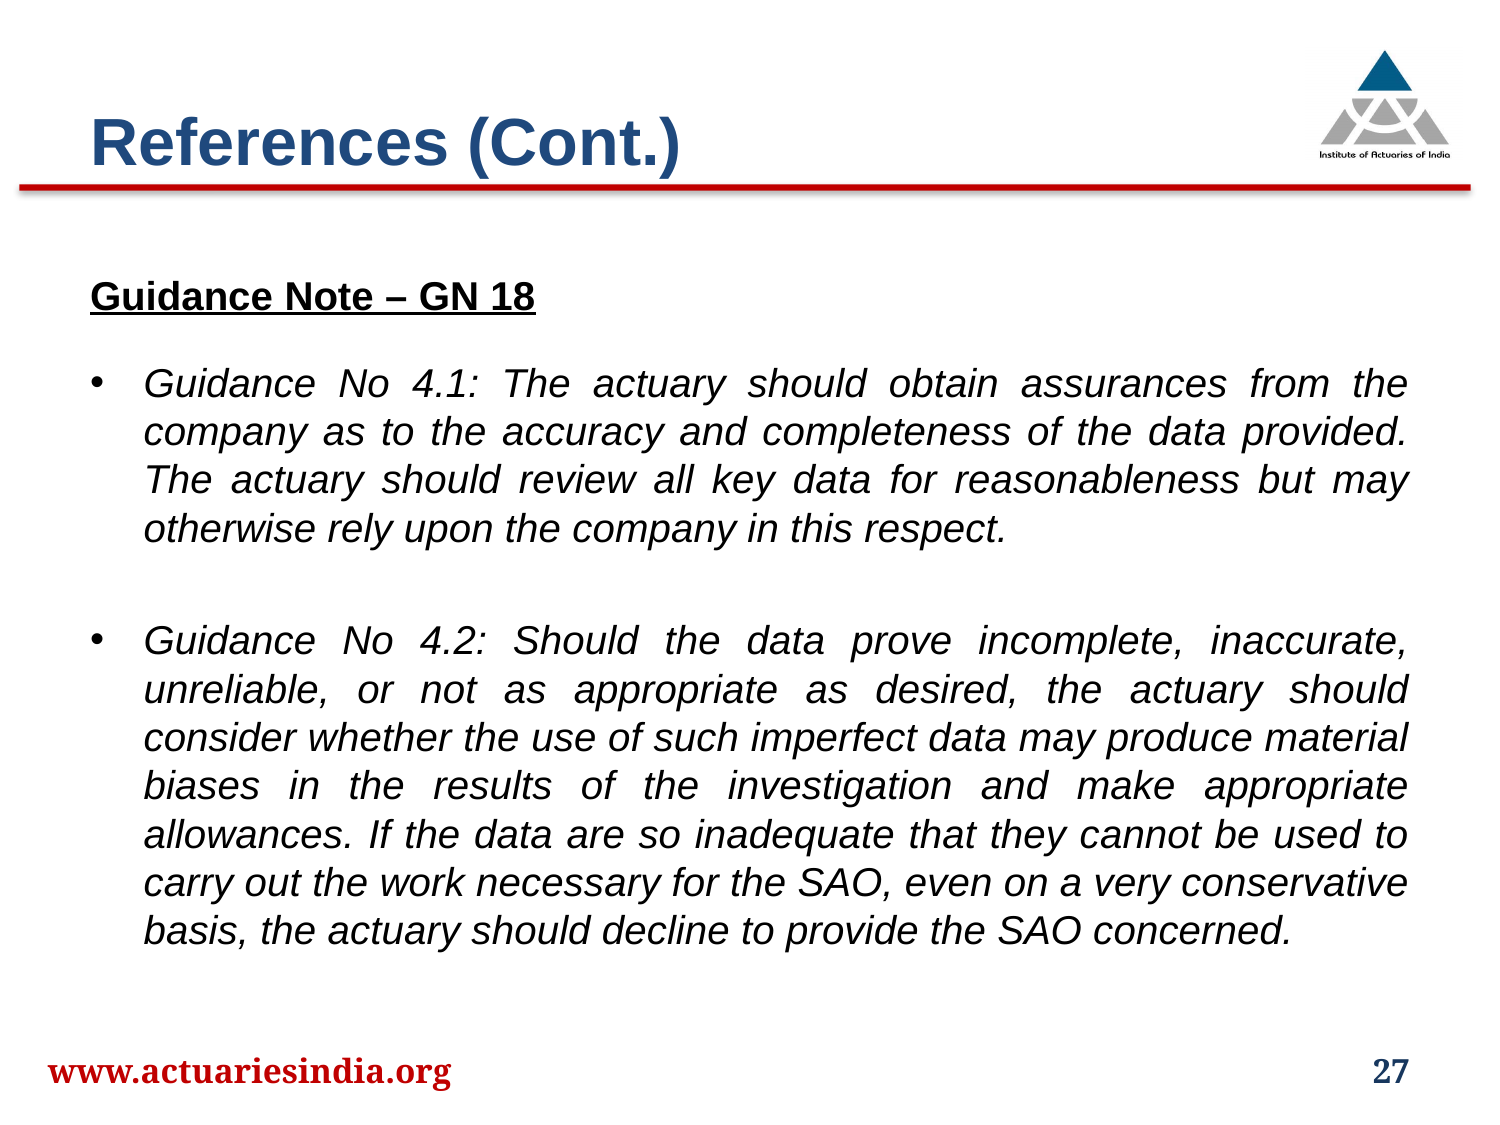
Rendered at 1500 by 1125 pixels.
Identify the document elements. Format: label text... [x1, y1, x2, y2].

slide_number 27 [1074, 1042, 1425, 1103]
footer www.actuariesindia.org [12, 1042, 488, 1103]
picture [1425, 45, 1463, 160]
list Guidance Note – GN 18 Guidance No 4.1: The actuary should obtain assurances from the company as to the accuracy and completeness of the data provided. The actuary should review all key data for reasonableness but may otherwise rely upon the company in this respect. Guidance No 4.2: Should the data prove incomplete, inaccurate, unreliable, or not as appropriate as desired, the actuary should consider whether the use of such imperfect data may produce material biases in the results of the investigation and make appropriate allowances. If the data are so inadequate that they cannot be used to carry out the work necessary for the SAO, even on a very conservative basis, the actuary should decline to provide the SAO concerned. [75, 262, 1425, 1005]
title References (Cont.) [75, 45, 1425, 233]
